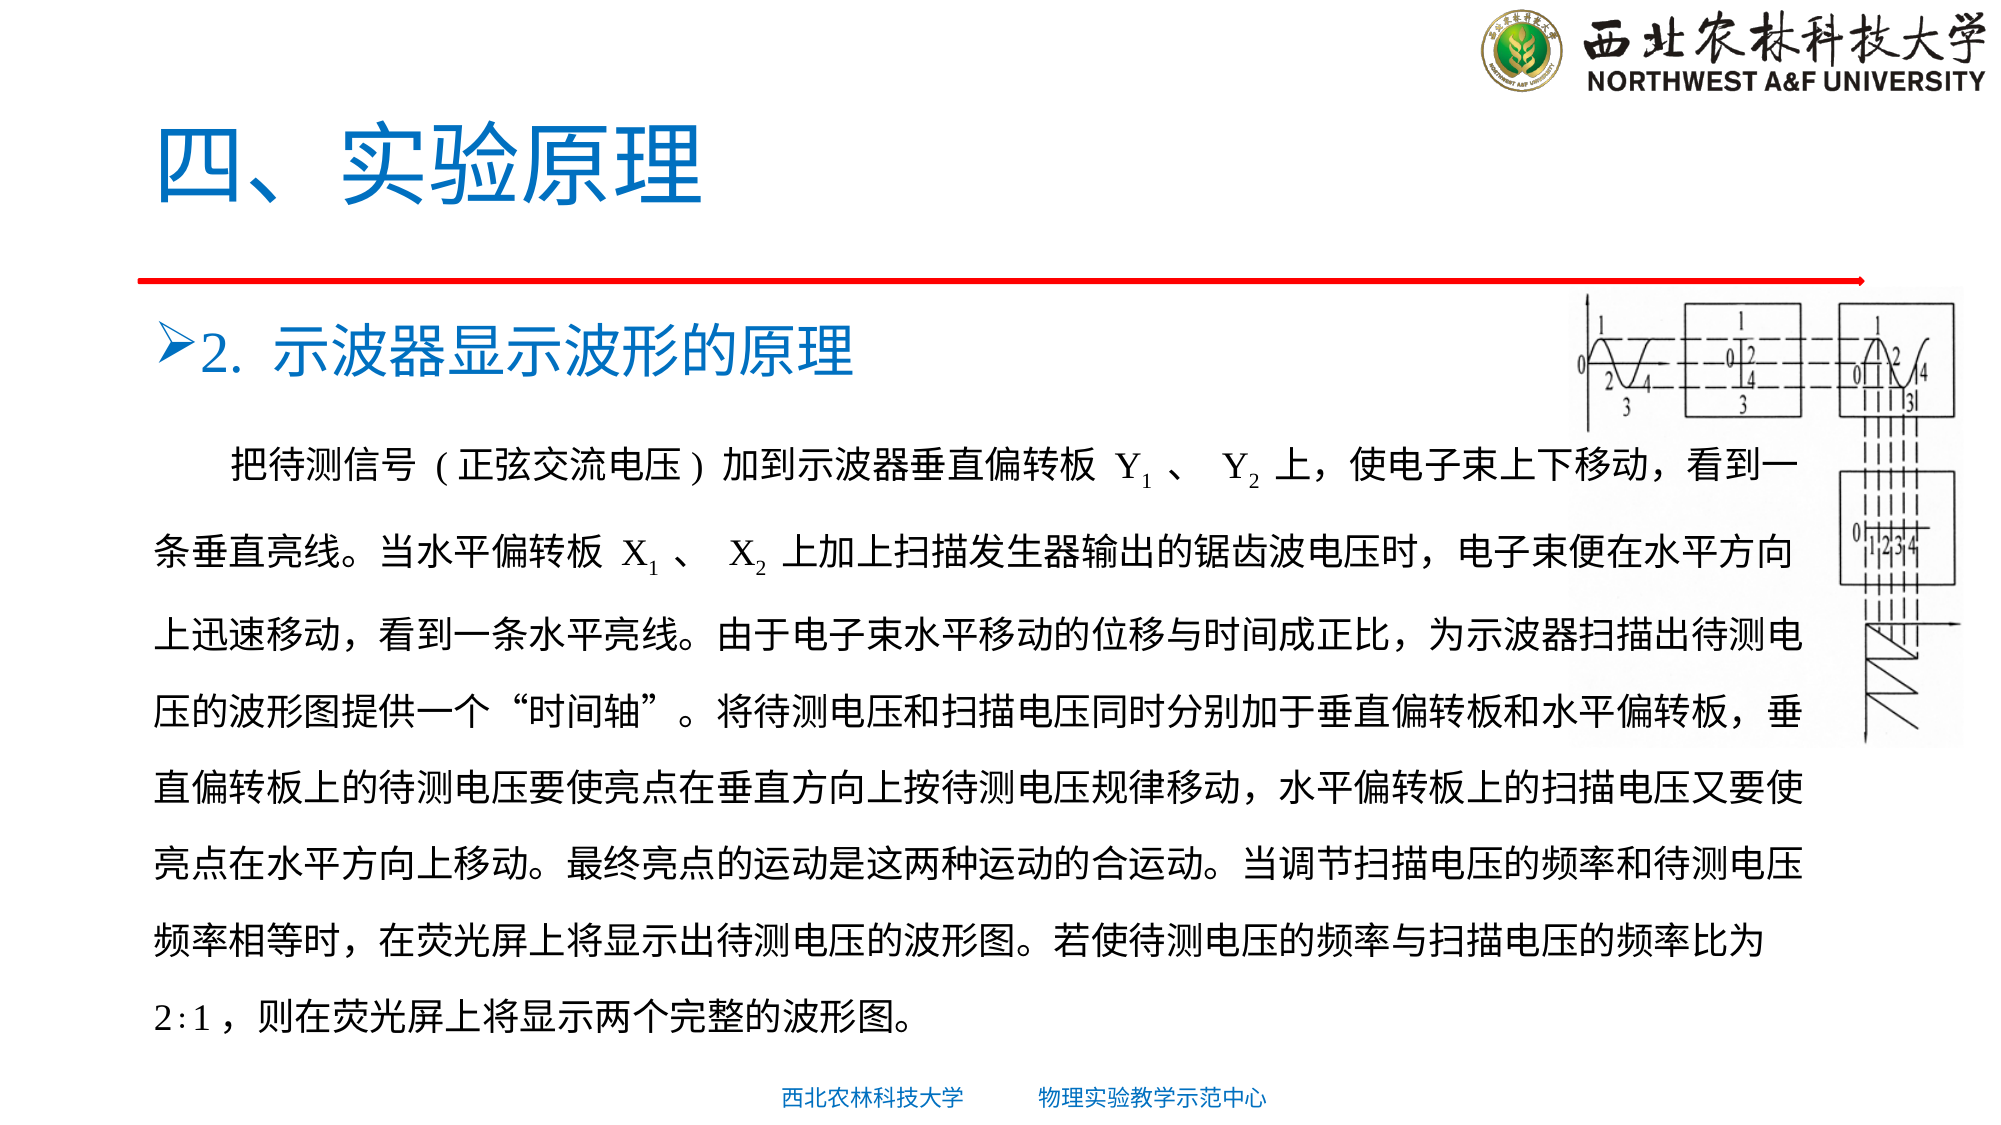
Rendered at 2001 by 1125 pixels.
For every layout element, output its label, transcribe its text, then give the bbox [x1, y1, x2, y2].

picture [1468, 0, 2000, 100]
list 2. 示波器显示波形的原理 把待测信号 (正弦交流电压) 加到示波器垂直偏转板 Y1 、 Y2 上，使电子束上下移动，看到一条垂直亮线。当水平偏转板 X1 、 X2 上加上扫描发生器输出的锯齿波电压时，电子束便在水平方向上迅速移动，看到一条水平亮线。由于电子束水平移动的位移与时间成正比，为示波器扫描出待测电压的波形图提供一个“时间轴”。将待测电压和扫描电压同时分别加于垂直偏转板和水平偏转板，垂直偏转板上的待测电压要使亮点在垂直方向上按待测电压规律移动，水平偏转板上的扫描电压又要使亮点在水平方向上移动。最终亮点的运动是这两种运动的合运动。当调节扫描电压的频率和待测电压频率相等时，在荧光屏上将显示出待测电压的波形图。若使待测电压的频率与扫描电压的频率比为2∶1，则在荧光屏上将显示两个完整的波形图。 [138, 314, 1829, 1050]
title 四、实验原理 [138, 60, 1864, 278]
picture [1568, 286, 1967, 748]
